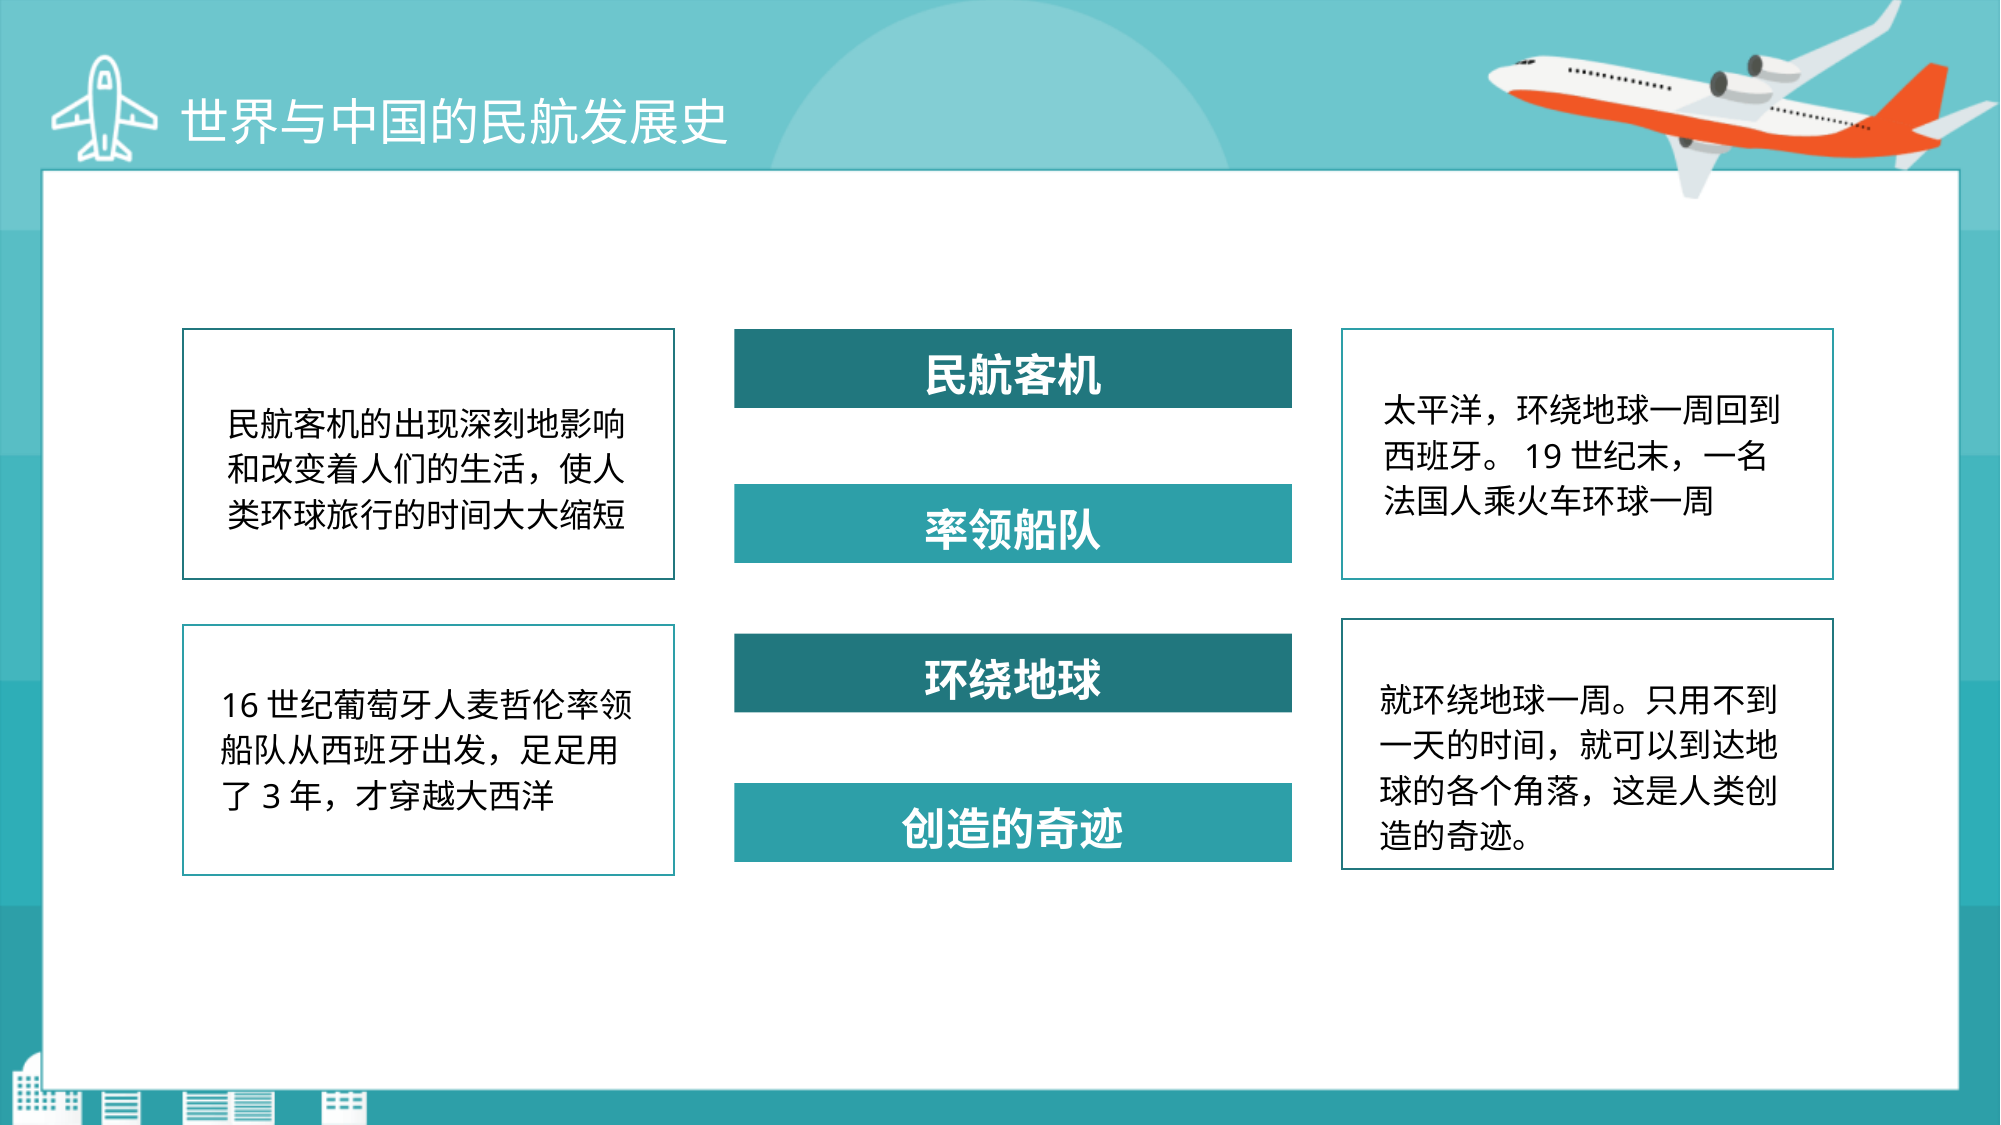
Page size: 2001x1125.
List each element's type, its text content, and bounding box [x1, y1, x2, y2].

picture [0, 0, 2000, 1125]
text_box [182, 329, 674, 876]
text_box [734, 329, 1292, 858]
text_box 世界与中国的民航发展史 [164, 82, 745, 158]
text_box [1341, 329, 1834, 869]
